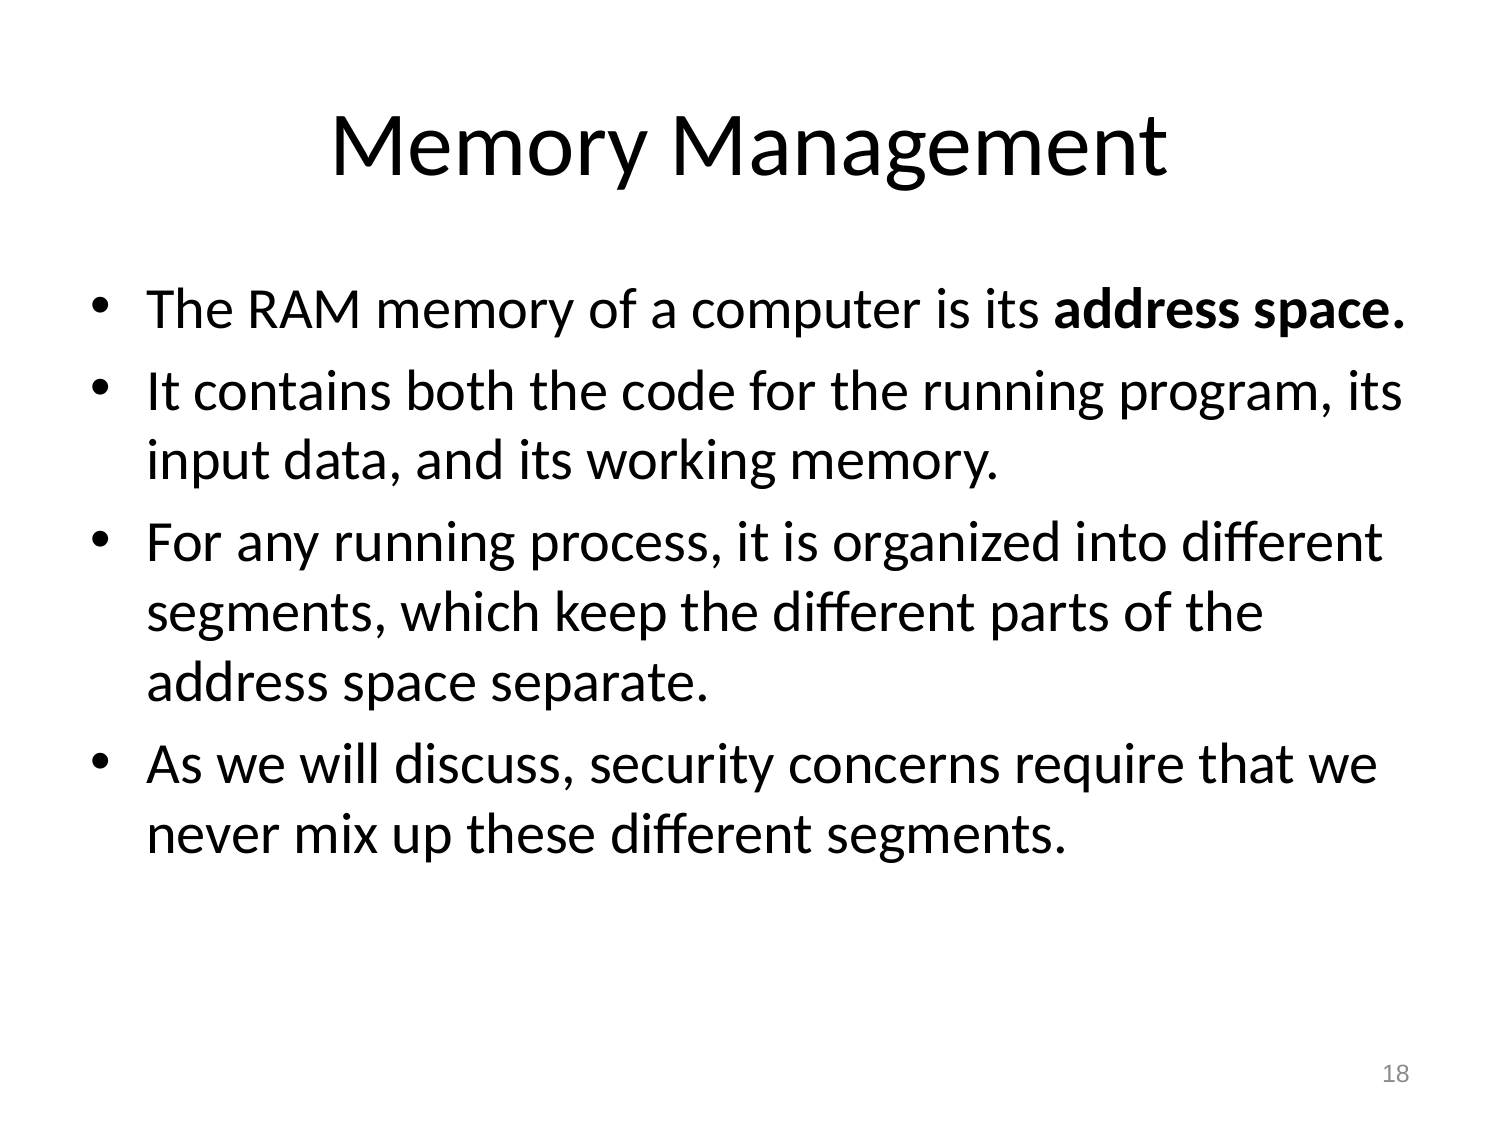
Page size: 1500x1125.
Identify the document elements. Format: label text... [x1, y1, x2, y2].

title Memory Management [74, 44, 1426, 233]
slide_number 18 [1074, 1042, 1425, 1103]
list The RAM memory of a computer is its address space. It contains both the code for the running program, its input data, and its working memory. For any running process, it is organized into different segments, which keep the different parts of the address space separate. As we will discuss, security concerns require that we never mix up these different segments. [74, 262, 1426, 1006]
